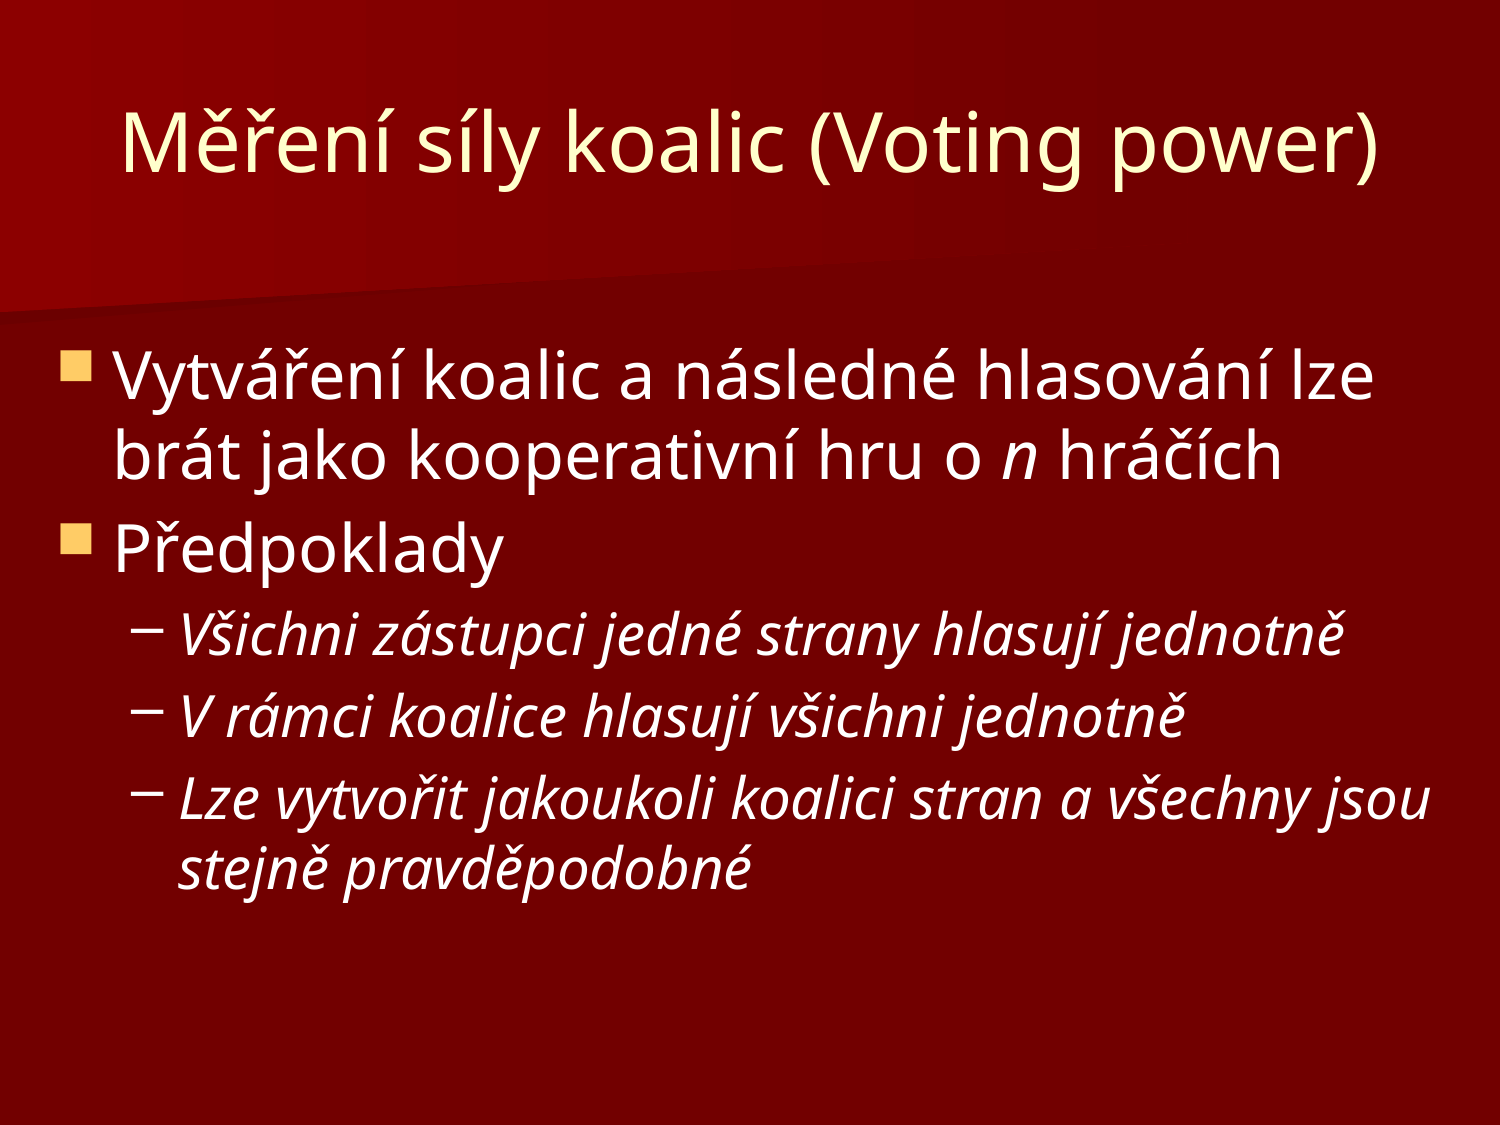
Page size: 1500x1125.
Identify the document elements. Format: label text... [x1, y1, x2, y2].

list Vytváření koalic a následné hlasování lze brát jako kooperativní hru o n hráčích Předpoklady Všichni zástupci jedné strany hlasují jednotně V rámci koalice hlasují všichni jednotně Lze vytvořit jakoukoli koalici stran a všechny jsou stejně pravděpodobné [40, 324, 1460, 1024]
title Měření síly koalic (Voting power) [74, 44, 1426, 233]
